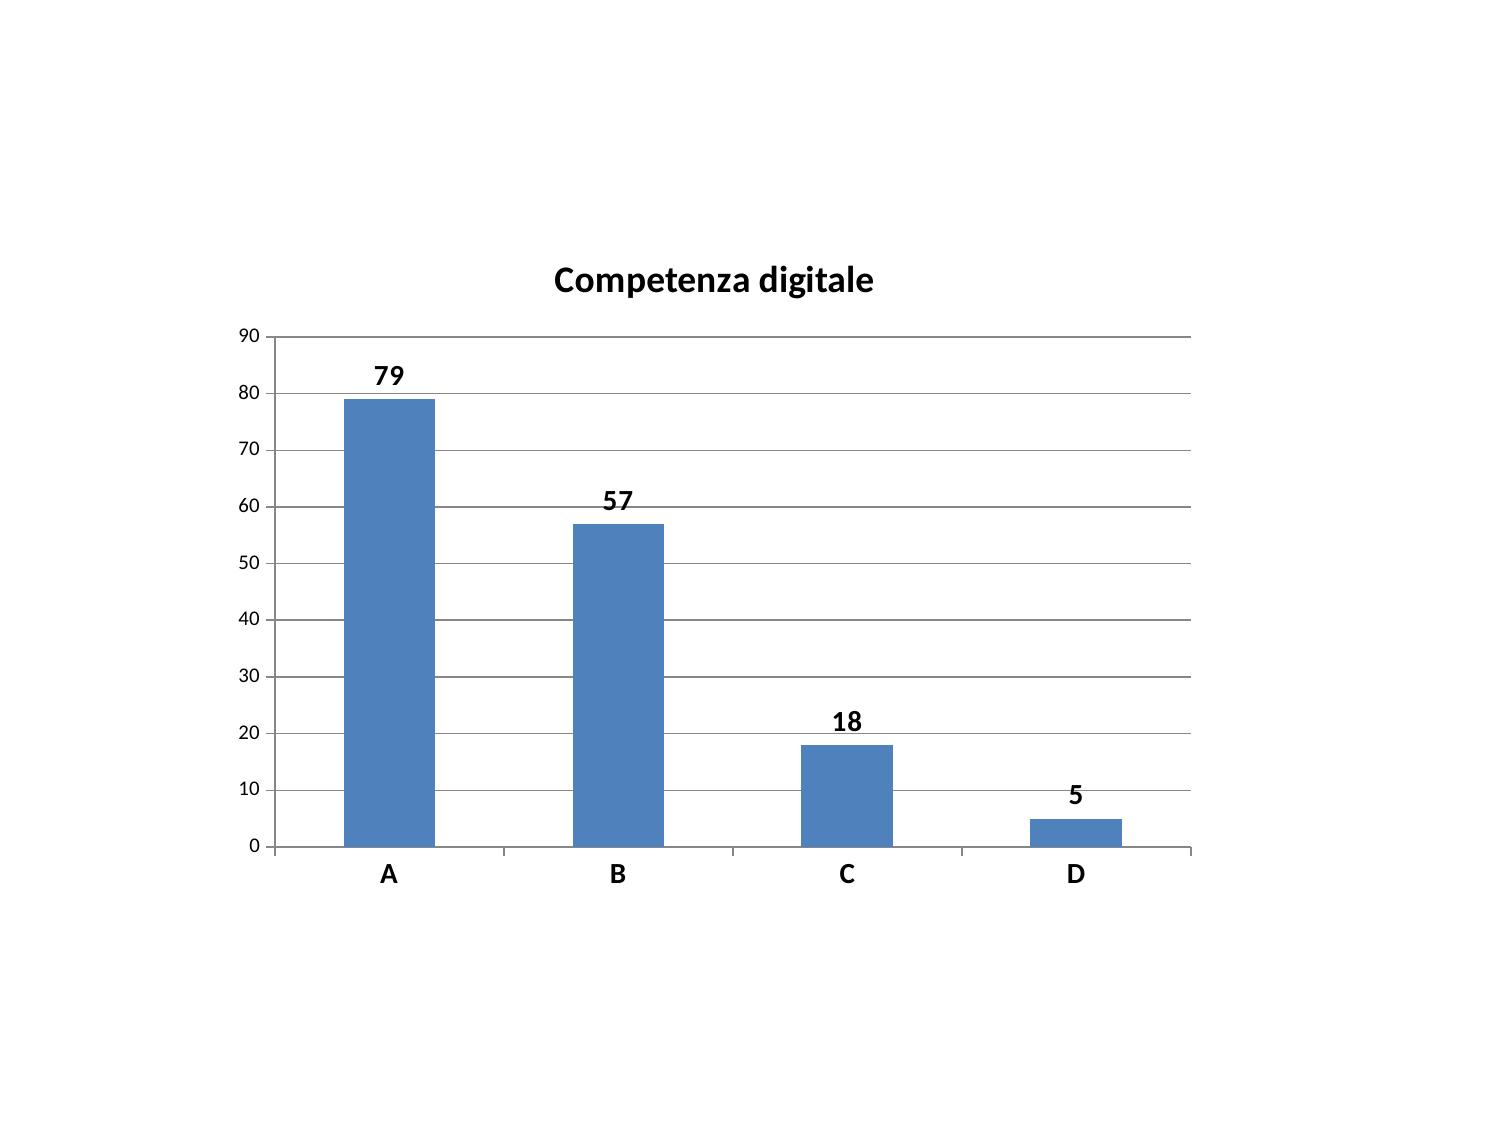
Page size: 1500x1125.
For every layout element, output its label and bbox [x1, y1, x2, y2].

chart [218, 231, 1211, 906]
